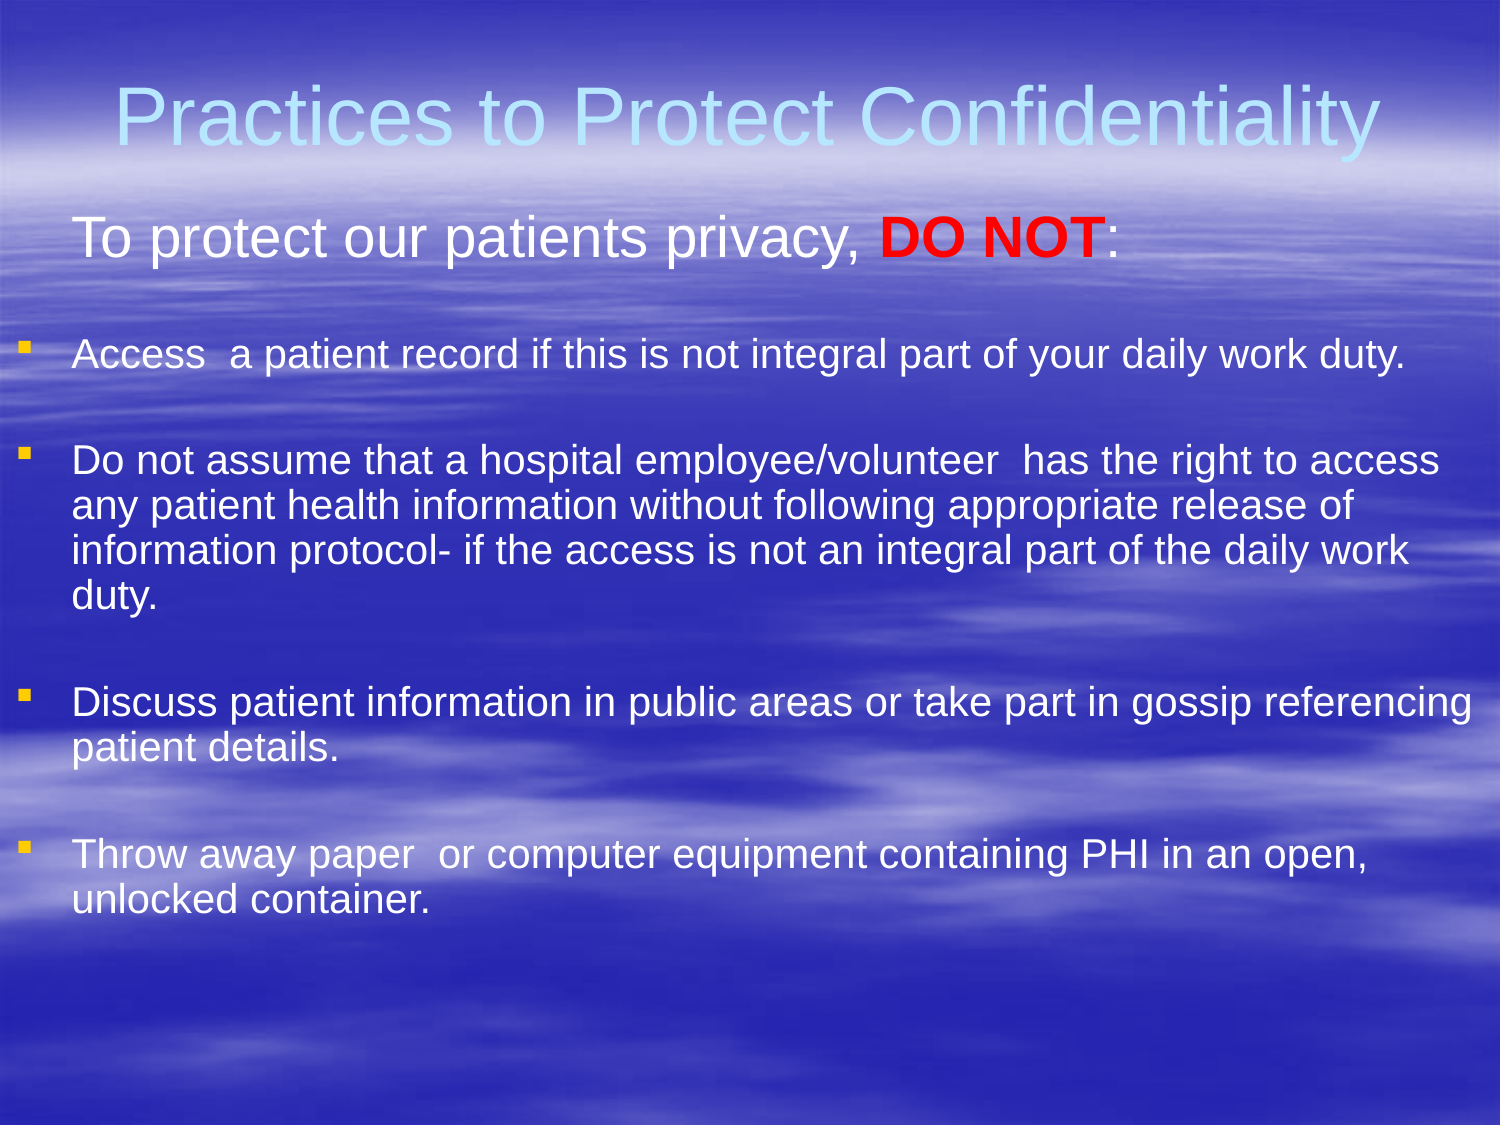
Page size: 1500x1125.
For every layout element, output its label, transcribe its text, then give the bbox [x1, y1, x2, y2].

list To protect our patients privacy, DO NOT: Access a patient record if this is not integral part of your daily work duty. Do not assume that a hospital employee/volunteer has the right to access any patient health information without following appropriate release of information protocol- if the access is not an integral part of the daily work duty. Discuss patient information in public areas or take part in gossip referencing patient details. Throw away paper or computer equipment containing PHI in an open, unlocked container. [0, 199, 1500, 1125]
title Practices to Protect Confidentiality [49, 24, 1446, 199]
